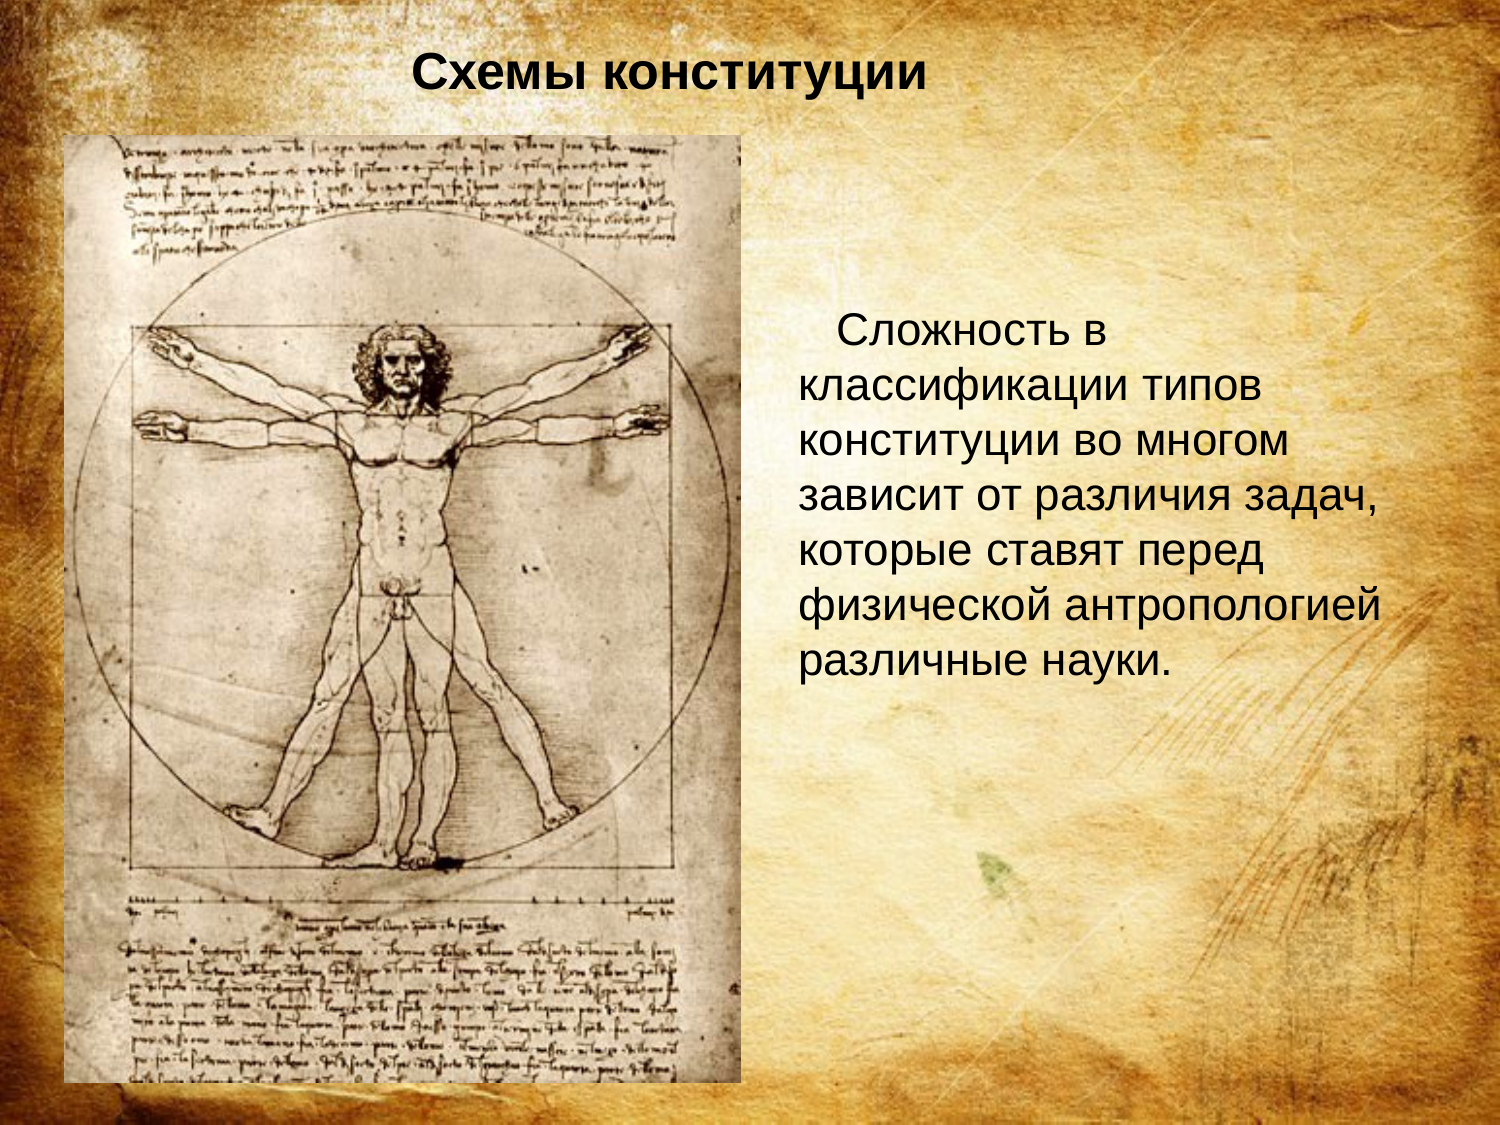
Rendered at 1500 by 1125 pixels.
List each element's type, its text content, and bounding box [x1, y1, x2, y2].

picture [0, 0, 1500, 1125]
text_box Сложность в классификации типов конституции во многом зависит от различия задач, которые ставят перед физической антропологией различные науки. [785, 292, 1458, 613]
text_box Схемы конституции [398, 31, 943, 107]
